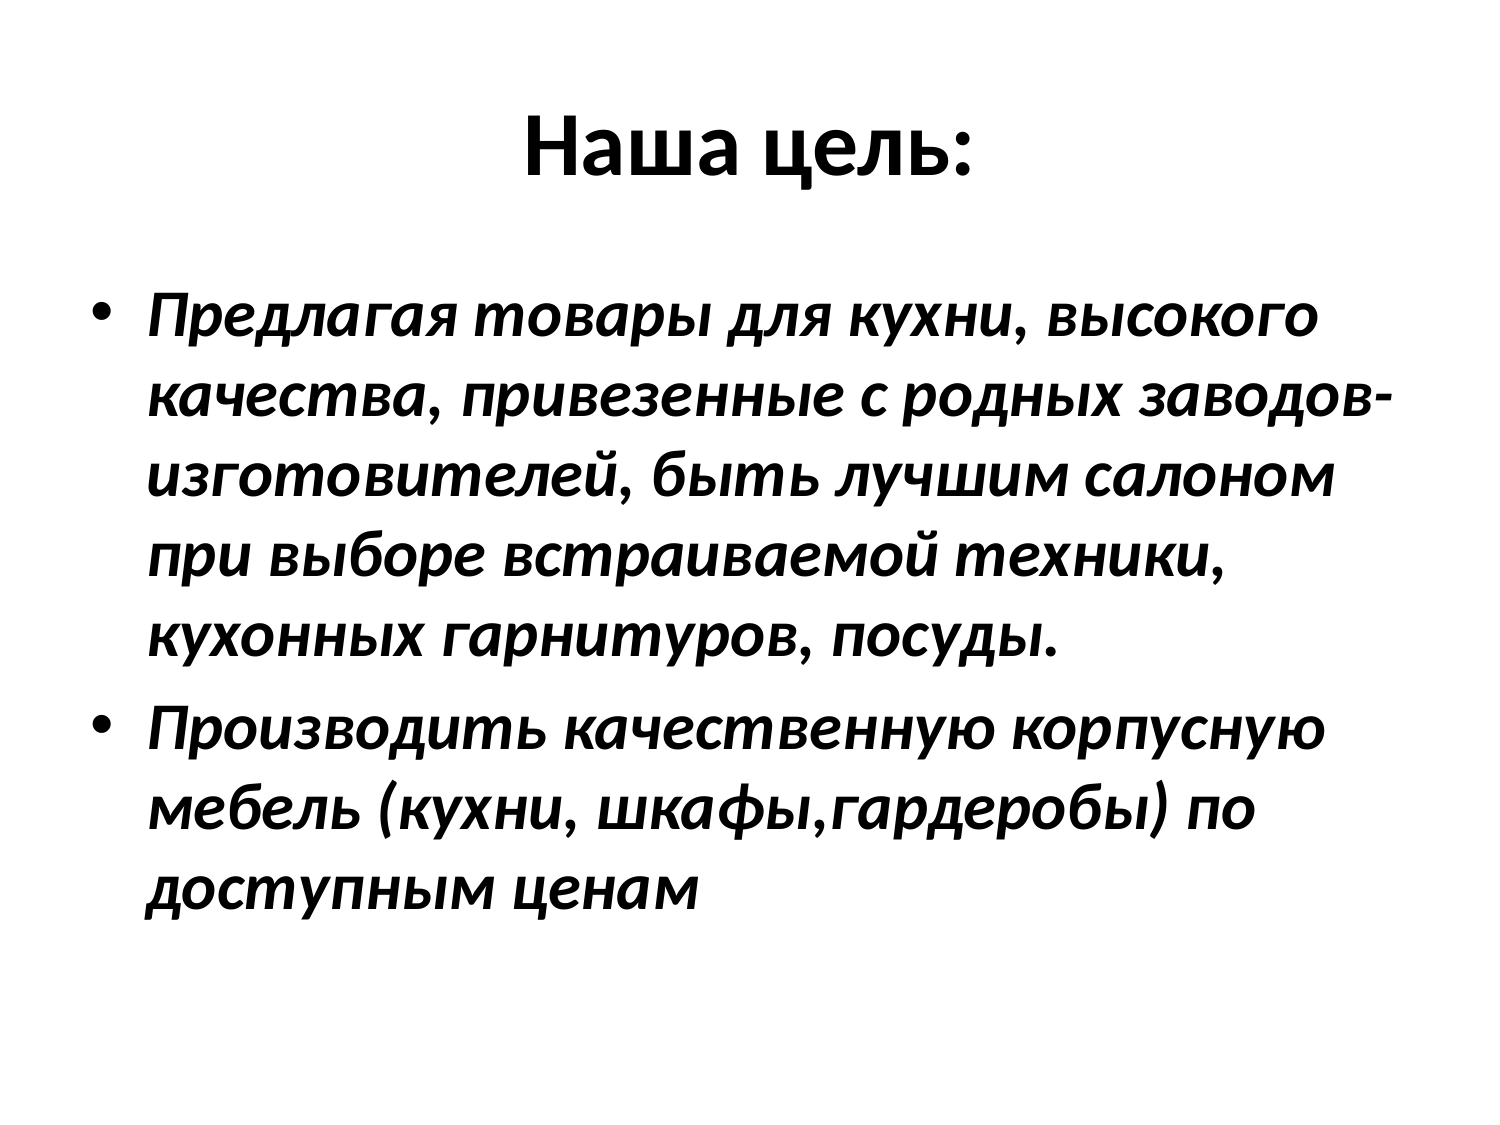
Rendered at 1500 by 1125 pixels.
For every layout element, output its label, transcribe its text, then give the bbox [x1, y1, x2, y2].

title Наша цель: [75, 45, 1425, 233]
list Предлагая товары для кухни, высокого качества, привезенные с родных заводов-изготовителей, быть лучшим салоном при выборе встраиваемой техники, кухонных гарнитуров, посуды. Производить качественную корпусную мебель (кухни, шкафы,гардеробы) по доступным ценам [75, 262, 1425, 1005]
